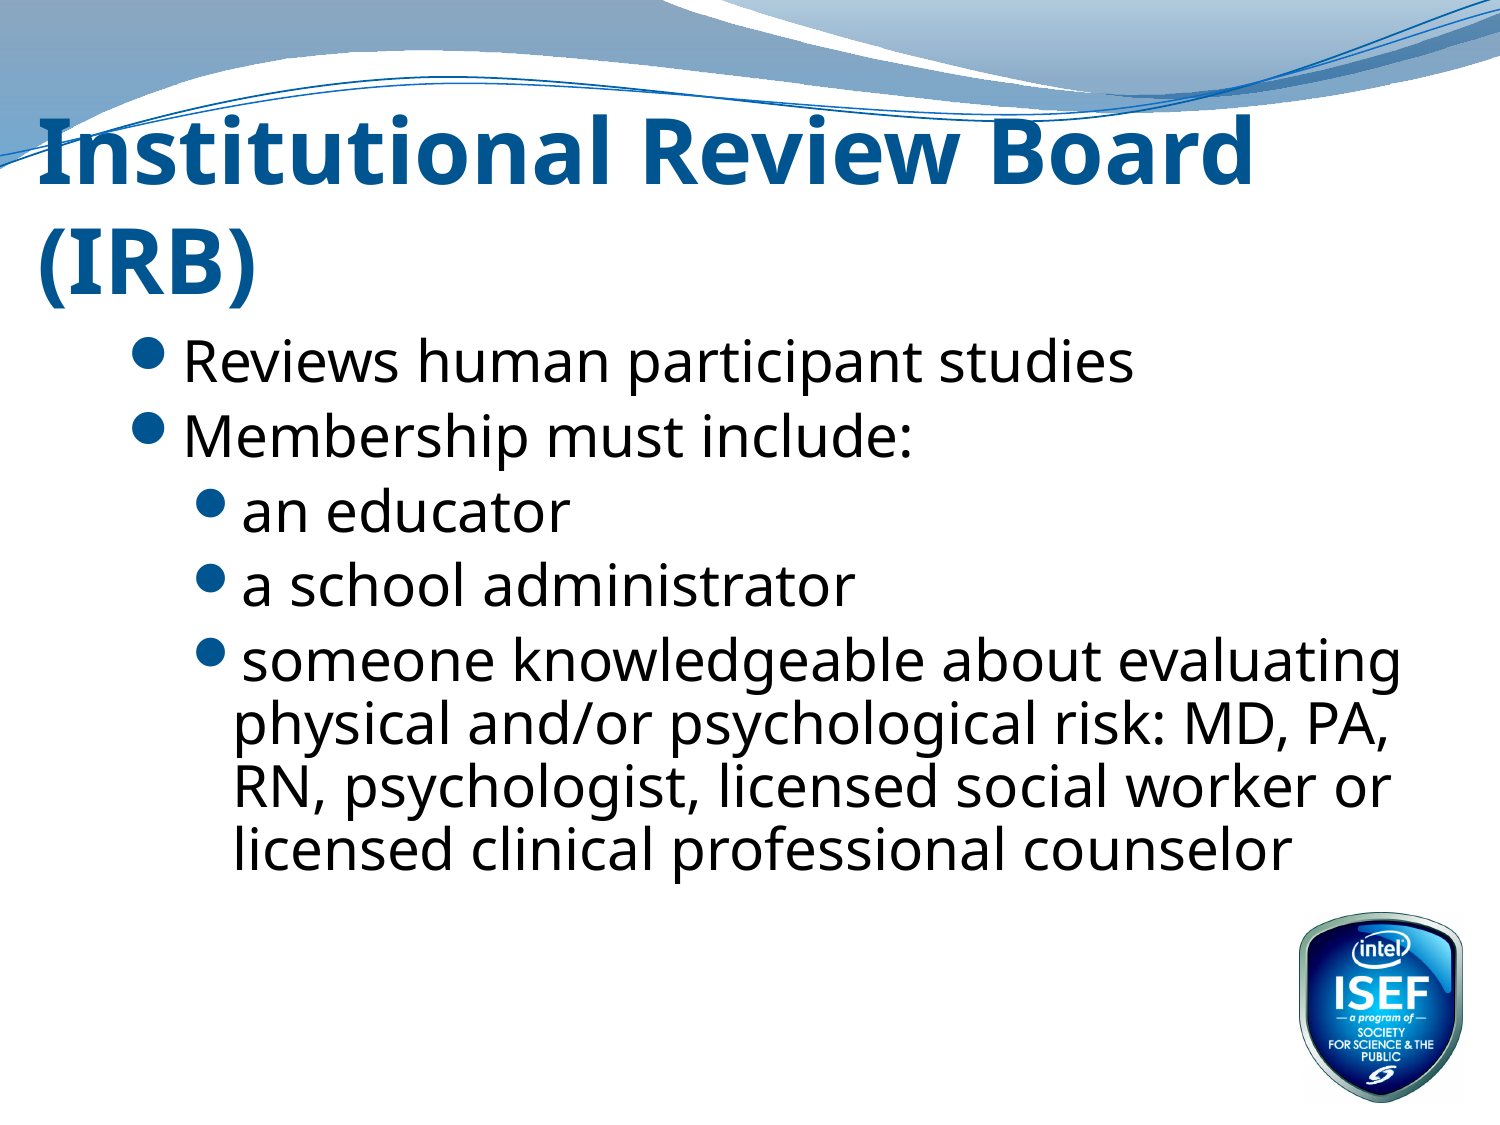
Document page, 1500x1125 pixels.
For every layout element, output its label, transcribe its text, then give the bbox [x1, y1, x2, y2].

list Reviews human participant studies Membership must include: an educator a school administrator someone knowledgeable about evaluating physical and/or psychological risk: MD, PA, RN, psychologist, licensed social worker or licensed clinical professional counselor [112, 324, 1425, 1038]
picture [1299, 912, 1463, 1103]
title Institutional Review Board (IRB) [37, 125, 1413, 313]
